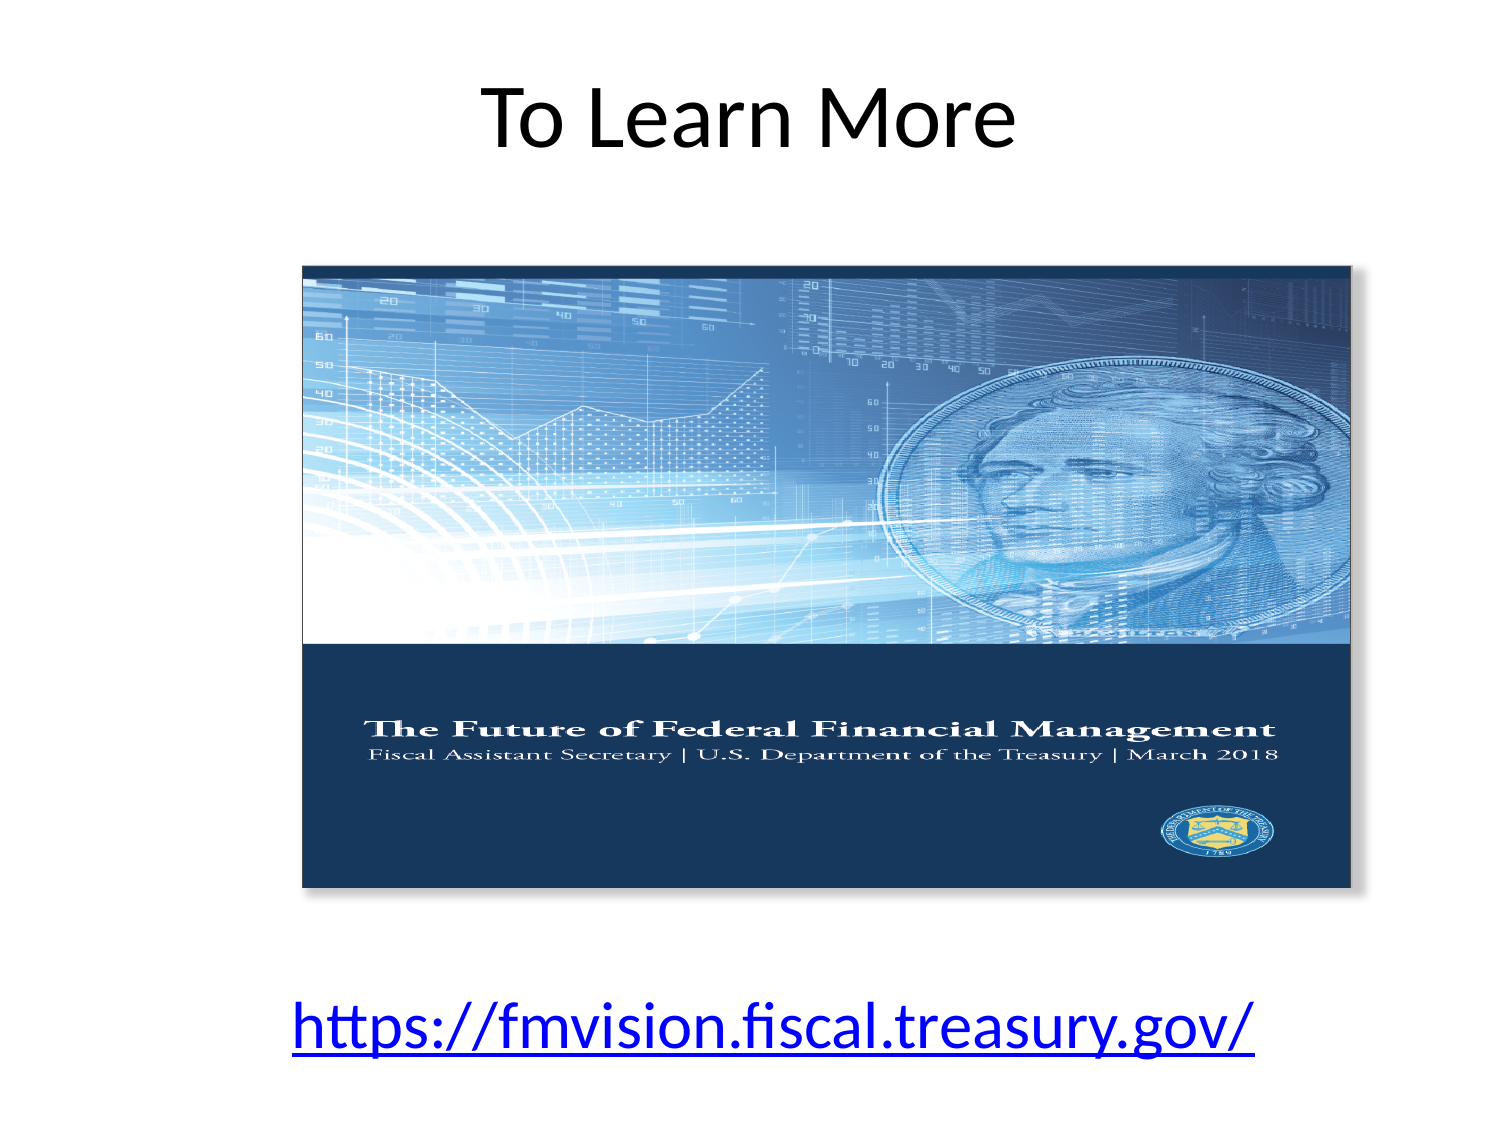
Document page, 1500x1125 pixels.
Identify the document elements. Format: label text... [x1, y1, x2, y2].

text_box https://fmvision.fiscal.treasury.gov/ [61, 974, 1500, 1070]
title To Learn More [75, 45, 1425, 177]
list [301, 264, 1353, 888]
